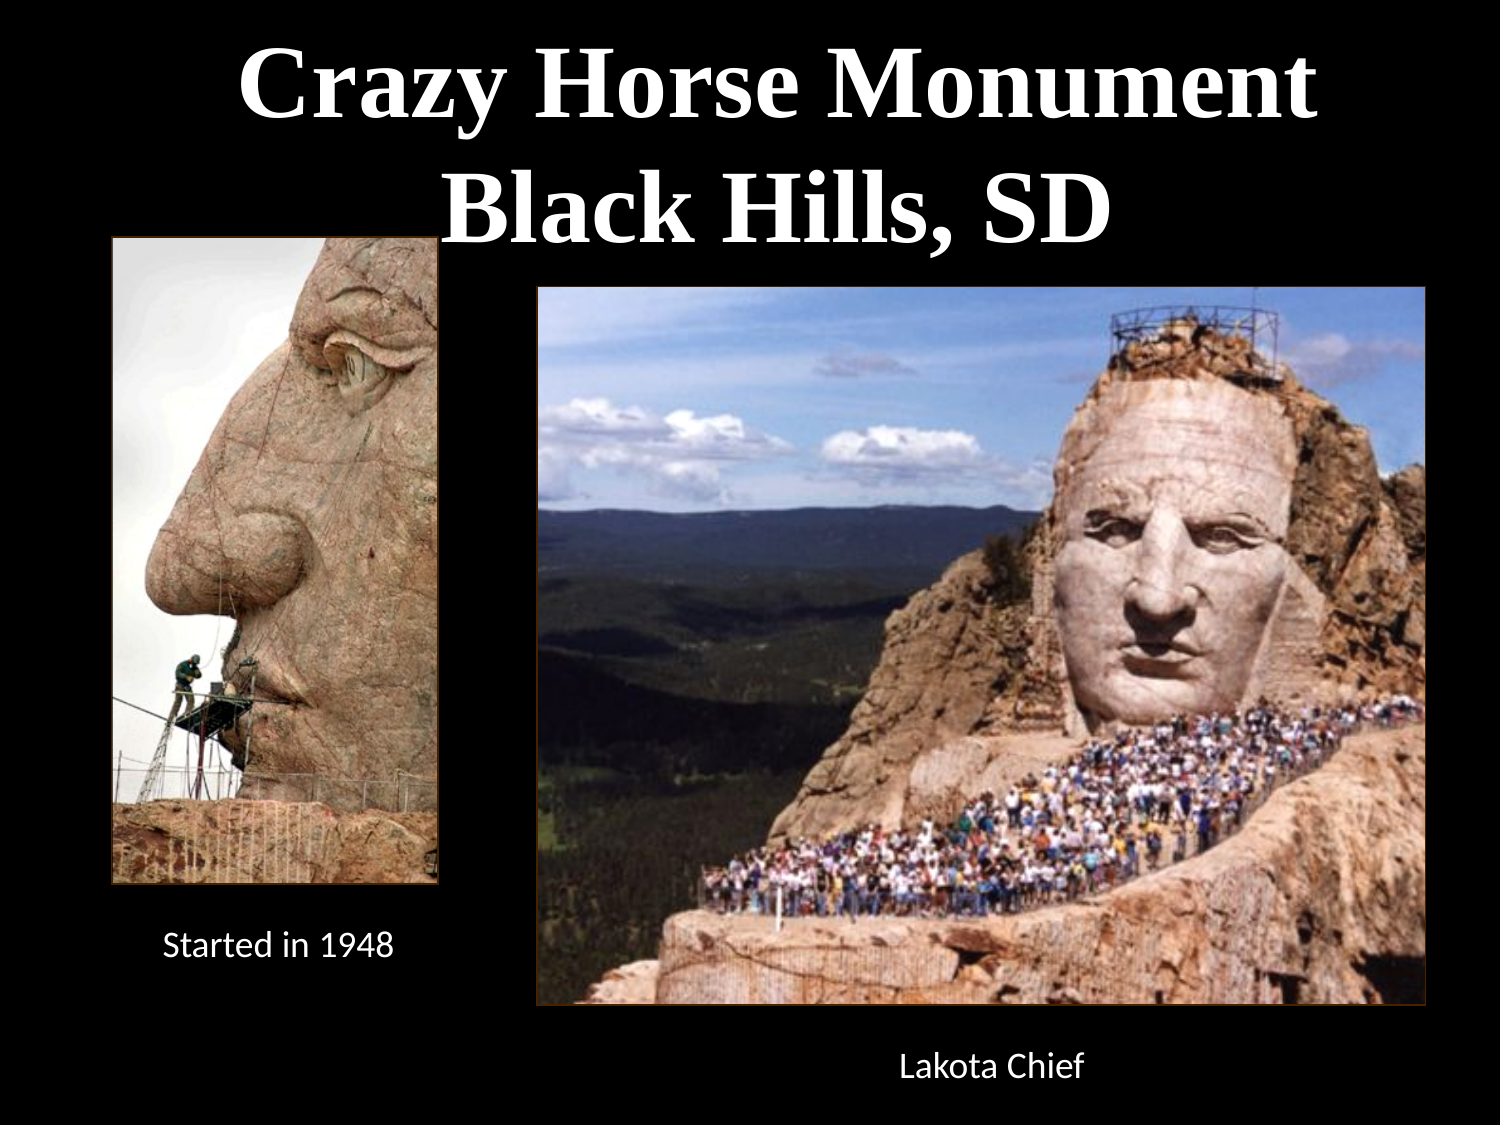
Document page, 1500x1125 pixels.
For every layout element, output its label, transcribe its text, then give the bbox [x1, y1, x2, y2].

text_box Crazy Horse Monument Black Hills, SD [221, 6, 1335, 271]
picture [537, 287, 1426, 1005]
text_box Lakota Chief [884, 1033, 1100, 1125]
picture [112, 237, 438, 884]
text_box Started in 1948 [147, 912, 410, 973]
